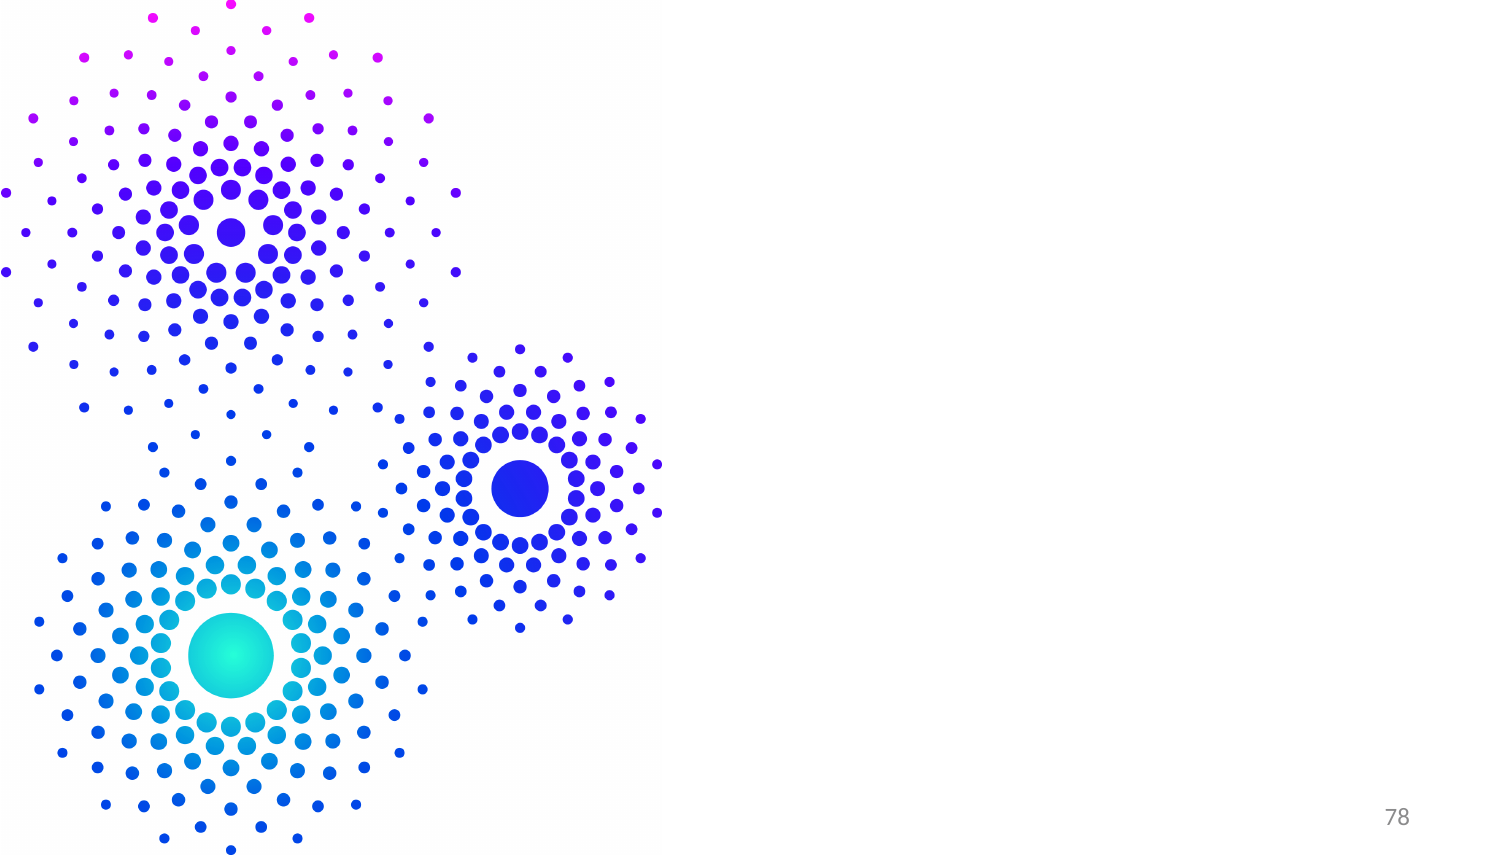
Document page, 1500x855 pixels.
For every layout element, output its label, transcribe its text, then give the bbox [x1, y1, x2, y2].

slide_number 78 [1074, 792, 1425, 838]
picture [1, 0, 662, 855]
